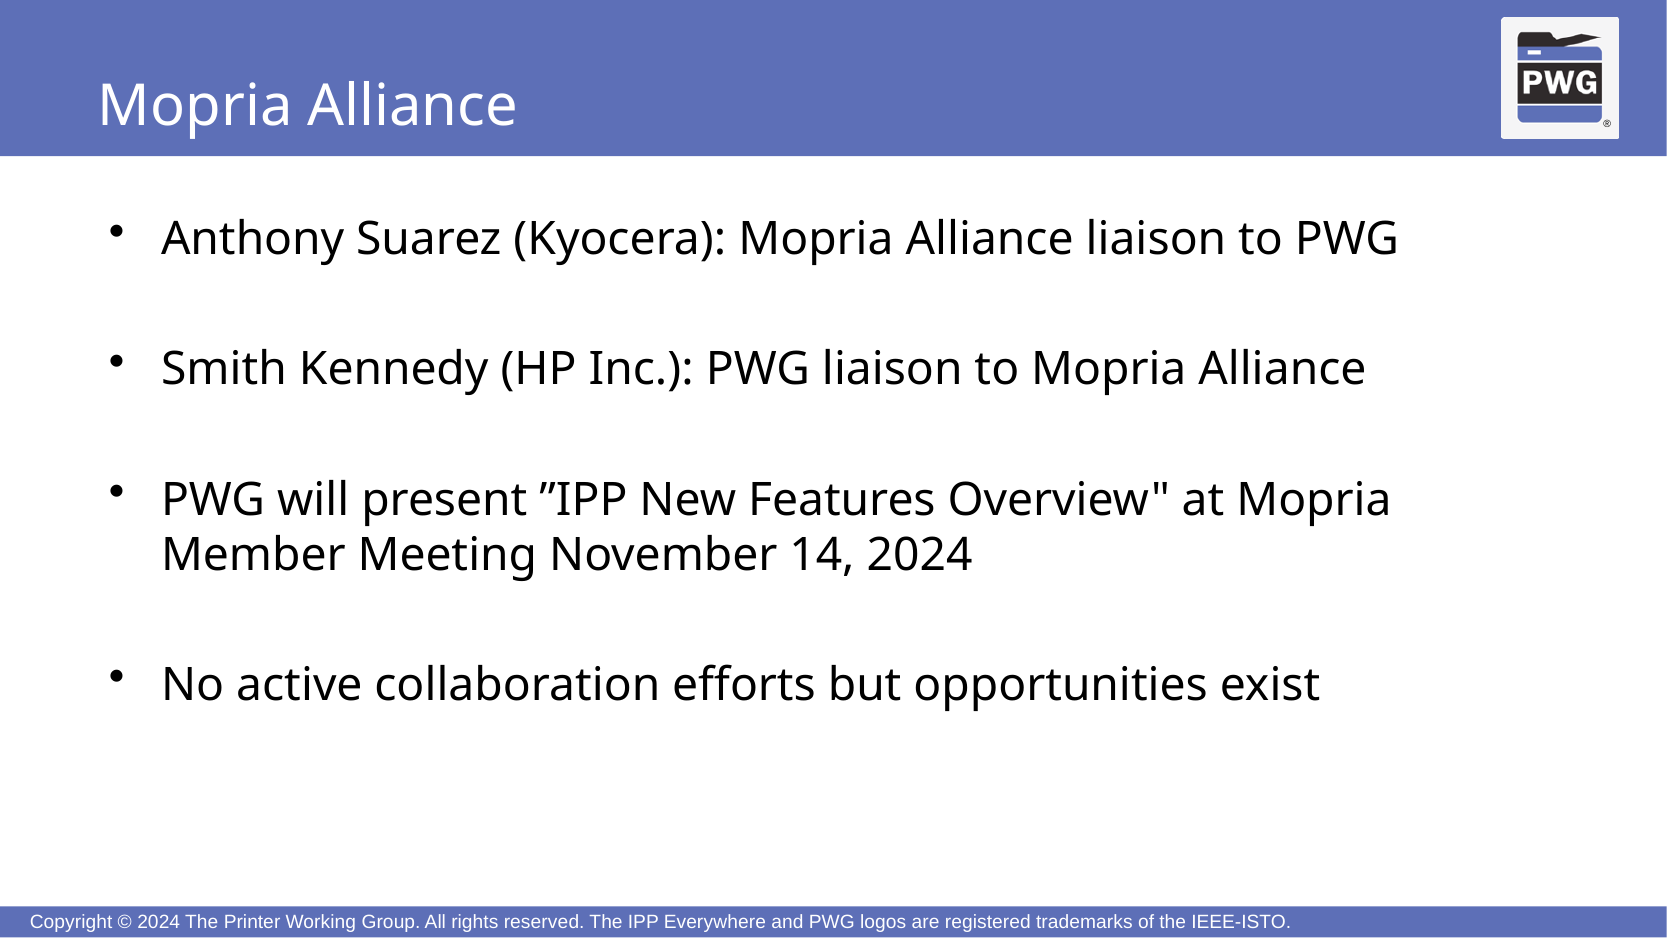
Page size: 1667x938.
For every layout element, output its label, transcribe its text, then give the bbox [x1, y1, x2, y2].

list Anthony Suarez (Kyocera): Mopria Alliance liaison to PWG Smith Kennedy (HP Inc.): PWG liaison to Mopria Alliance PWG will present ”IPP New Features Overview" at Mopria Member Meeting November 14, 2024 No active collaboration efforts but opportunities exist [93, 199, 1567, 817]
picture [1501, 17, 1619, 139]
title Mopria Alliance [82, 5, 1464, 146]
